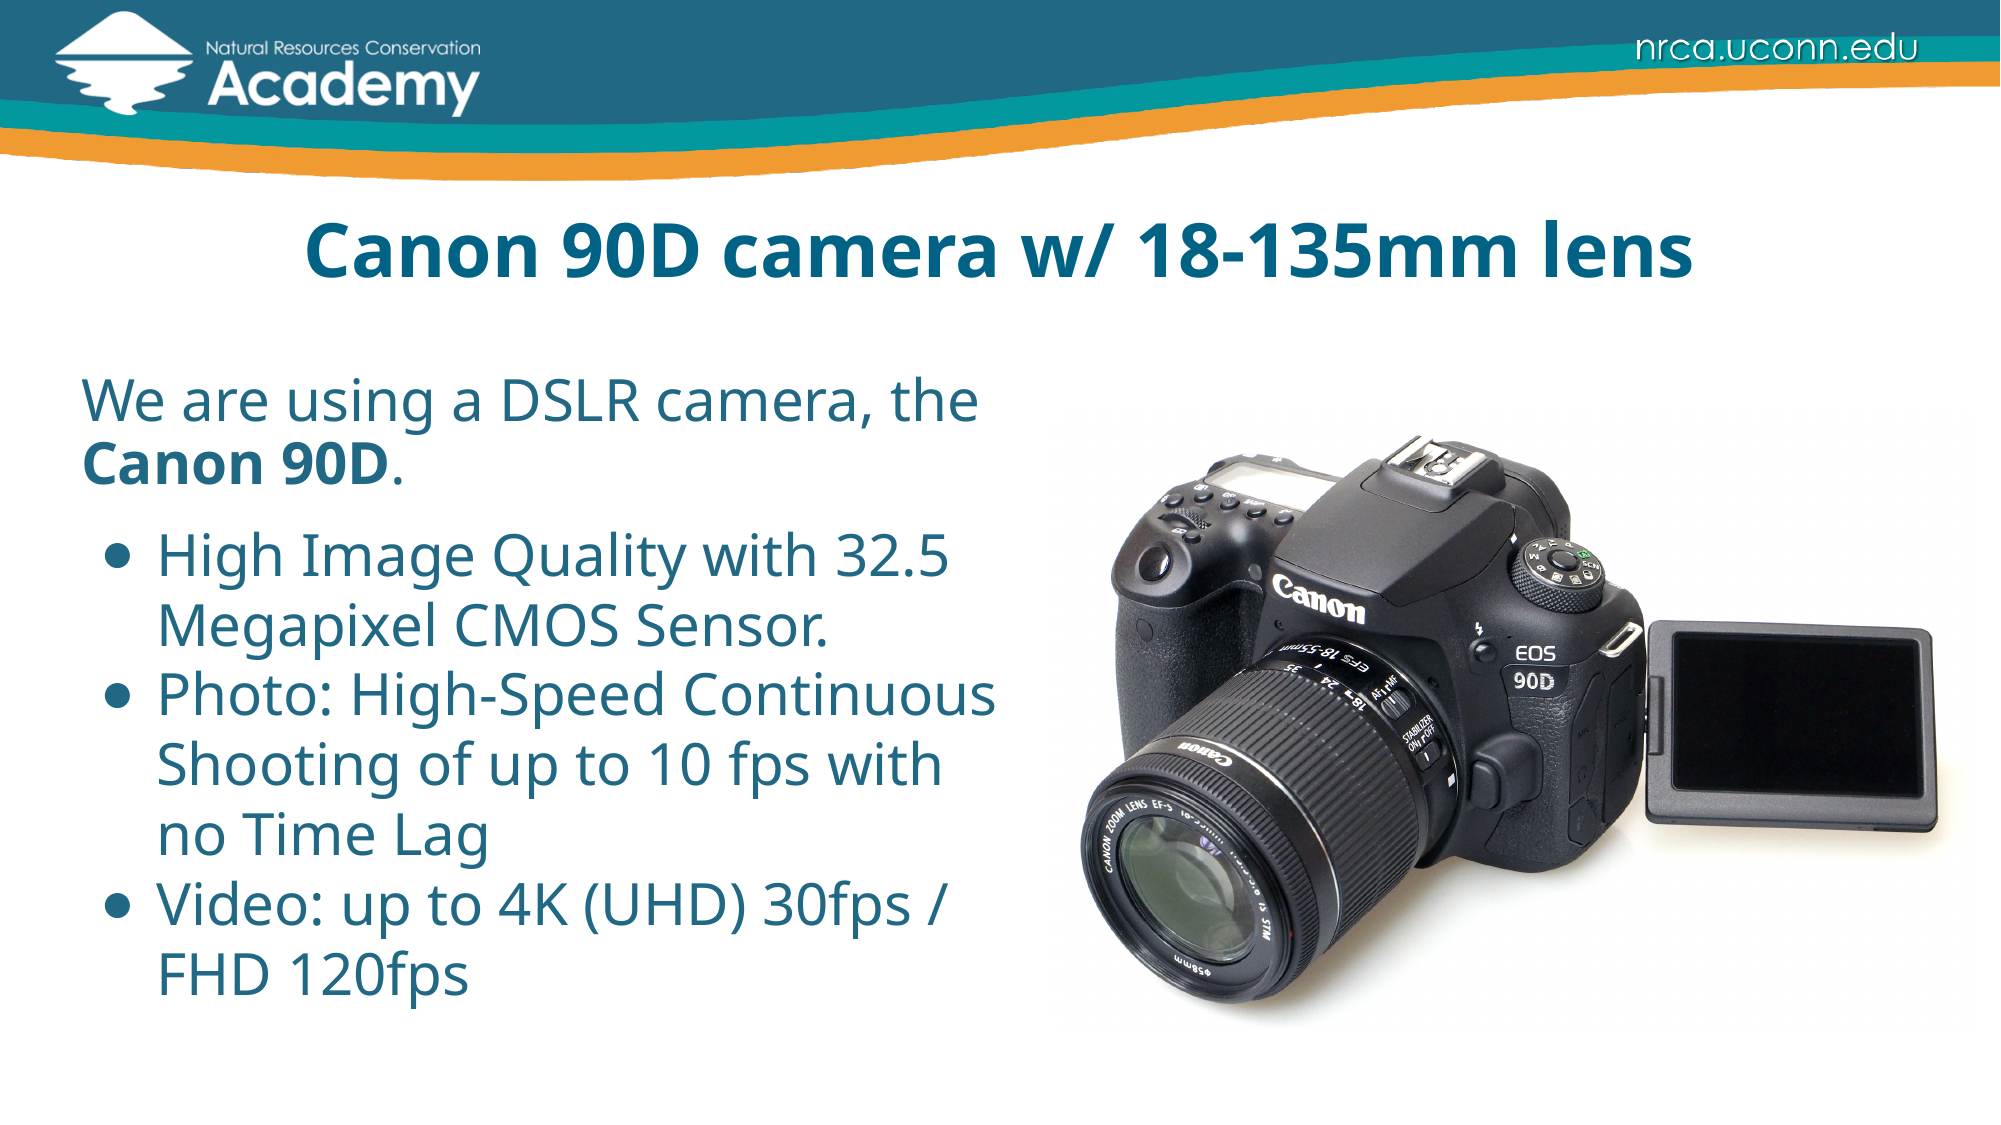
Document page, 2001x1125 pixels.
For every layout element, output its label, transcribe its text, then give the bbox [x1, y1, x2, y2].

title Canon 90D camera w/ 18-135mm lens [66, 195, 1934, 312]
picture [1050, 411, 1976, 1029]
list We are using a DSLR camera, the Canon 90D. High Image Quality with 32.5 Megapixel CMOS Sensor. Photo: High-Speed Continuous Shooting of up to 10 fps with no Time Lag Video: up to 4K (UHD) 30fps / FHD 120fps [66, 363, 1026, 1118]
picture [0, 0, 2000, 181]
